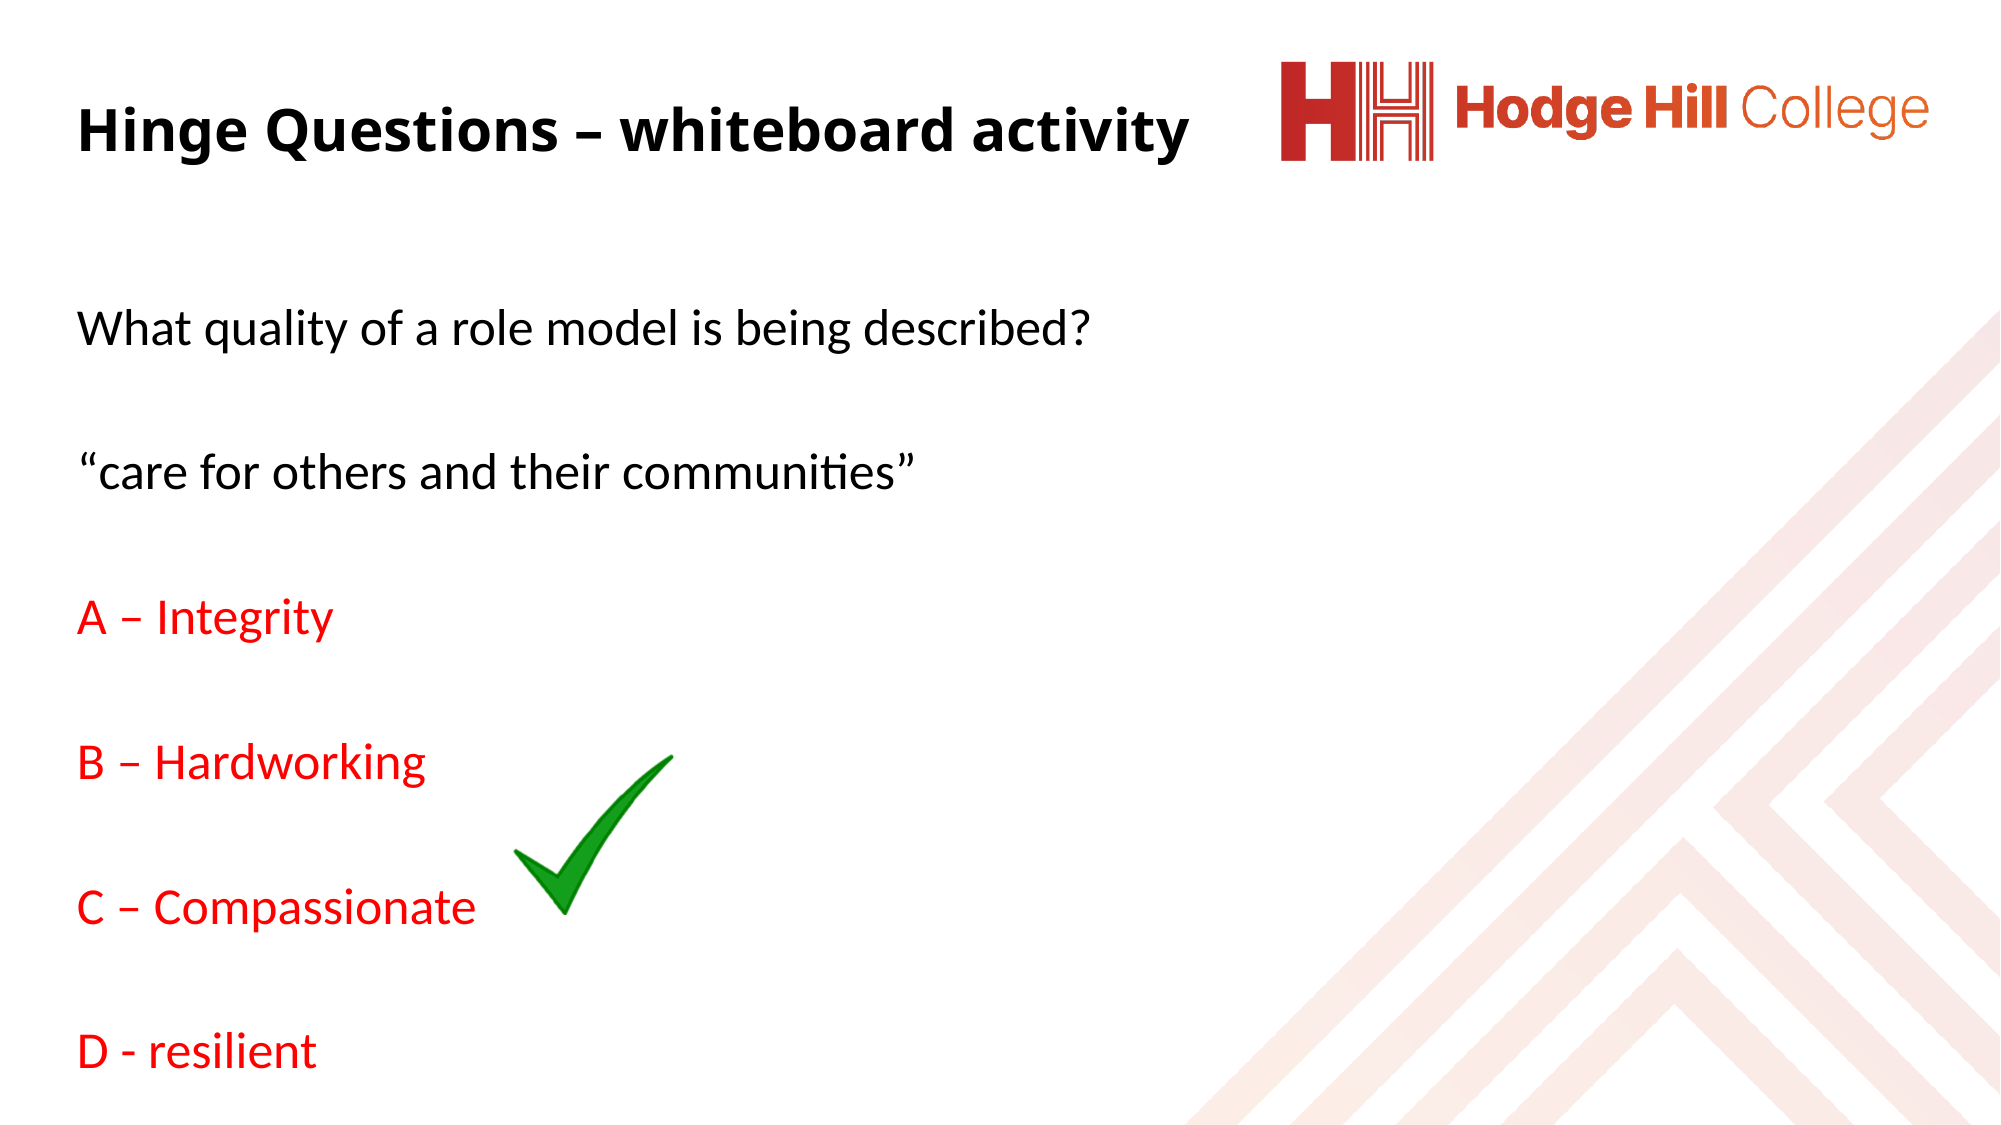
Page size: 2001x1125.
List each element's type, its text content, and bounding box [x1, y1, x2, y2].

picture [1073, 198, 2000, 1125]
list What quality of a role model is being described? “care for others and their communities” A – Integrity B – Hardworking C – Compassionate D - resilient [61, 292, 1073, 1093]
title Hinge Questions – whiteboard activity [61, 66, 1244, 199]
picture [1280, 61, 1929, 161]
picture [513, 754, 674, 915]
